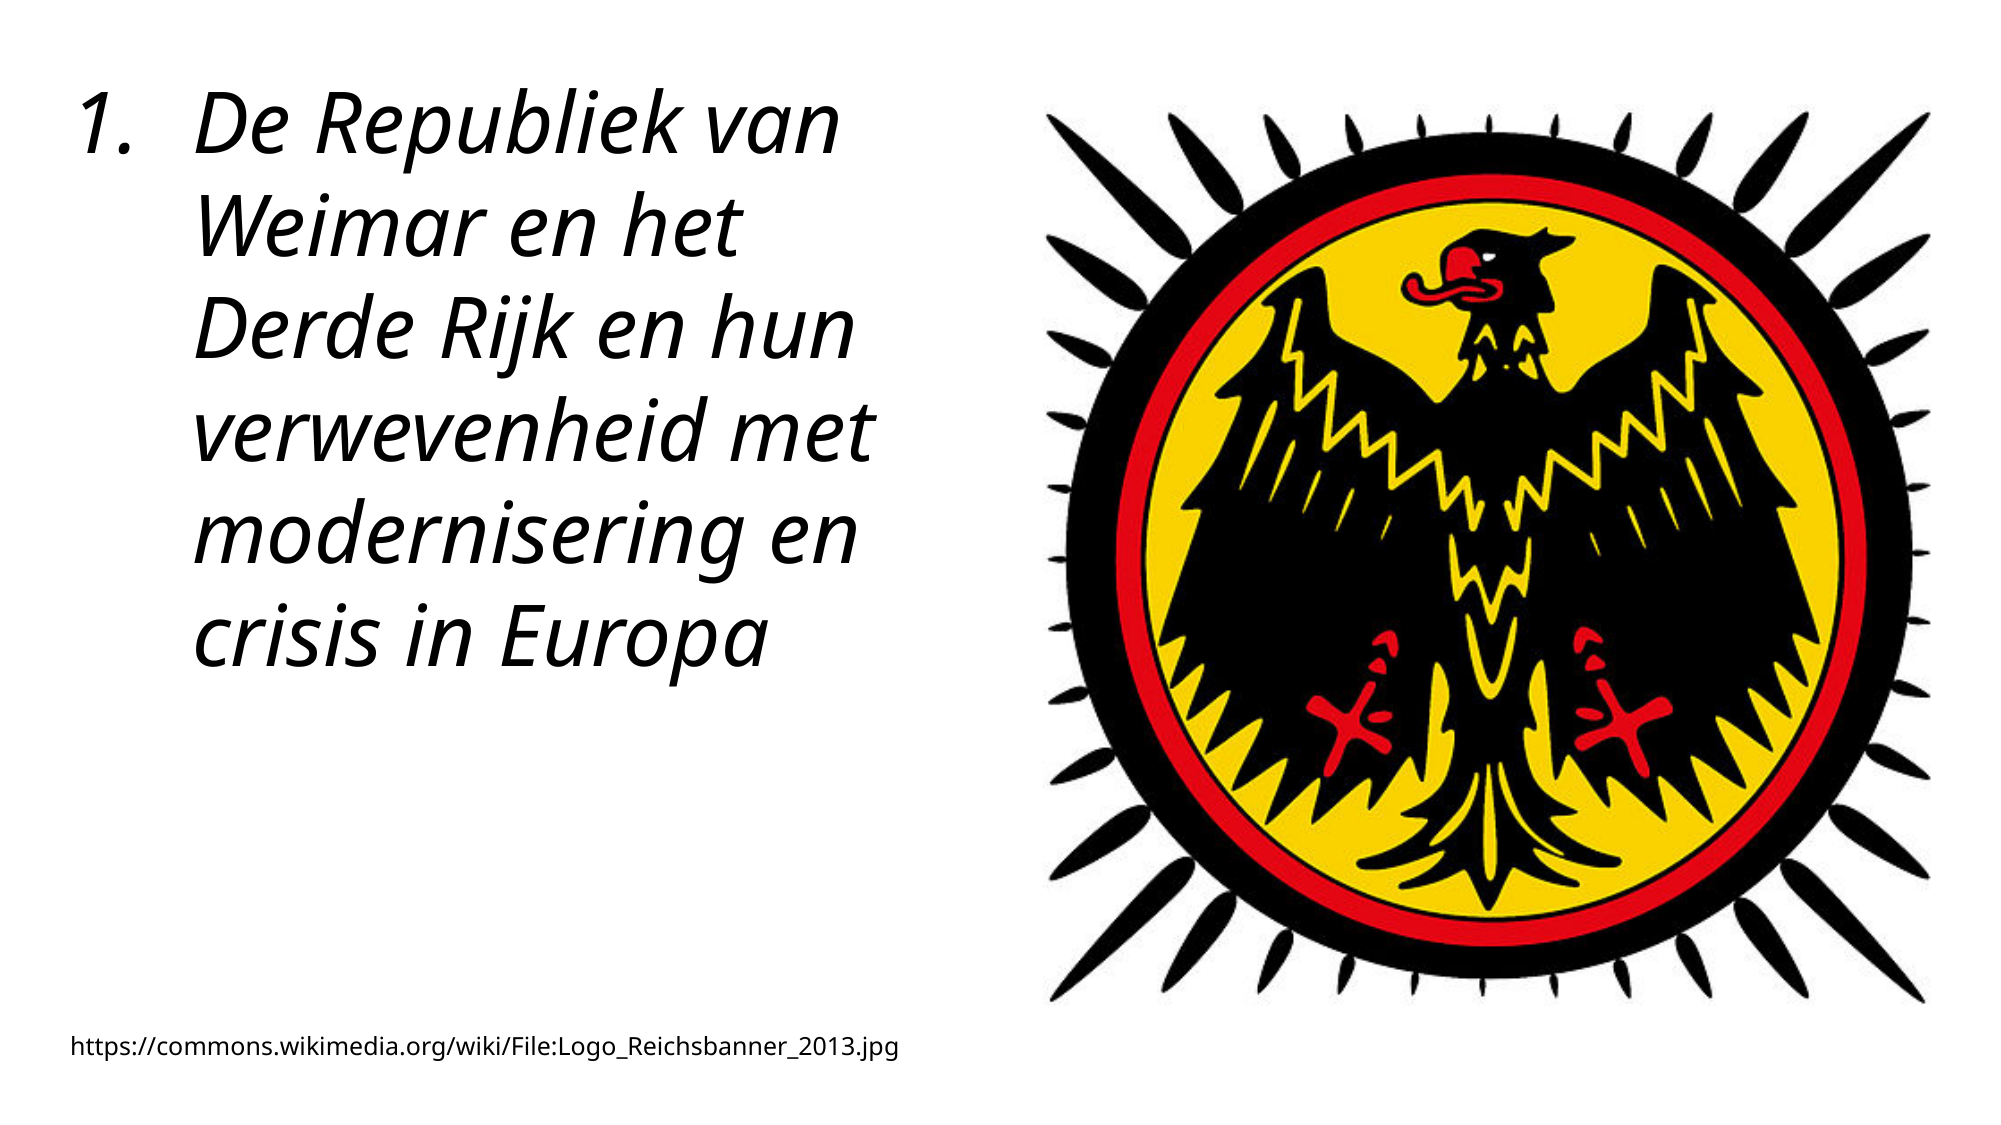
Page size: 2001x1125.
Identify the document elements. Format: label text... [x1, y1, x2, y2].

list https://commons.wikimedia.org/wiki/File:Logo_Reichsbanner_2013.jpg [55, 1020, 971, 1065]
title De Republiek van Weimar en het Derde Rijk en hun verwevenheid met modernisering en crisis in Europa [55, 60, 971, 770]
picture [1029, 60, 1946, 1065]
